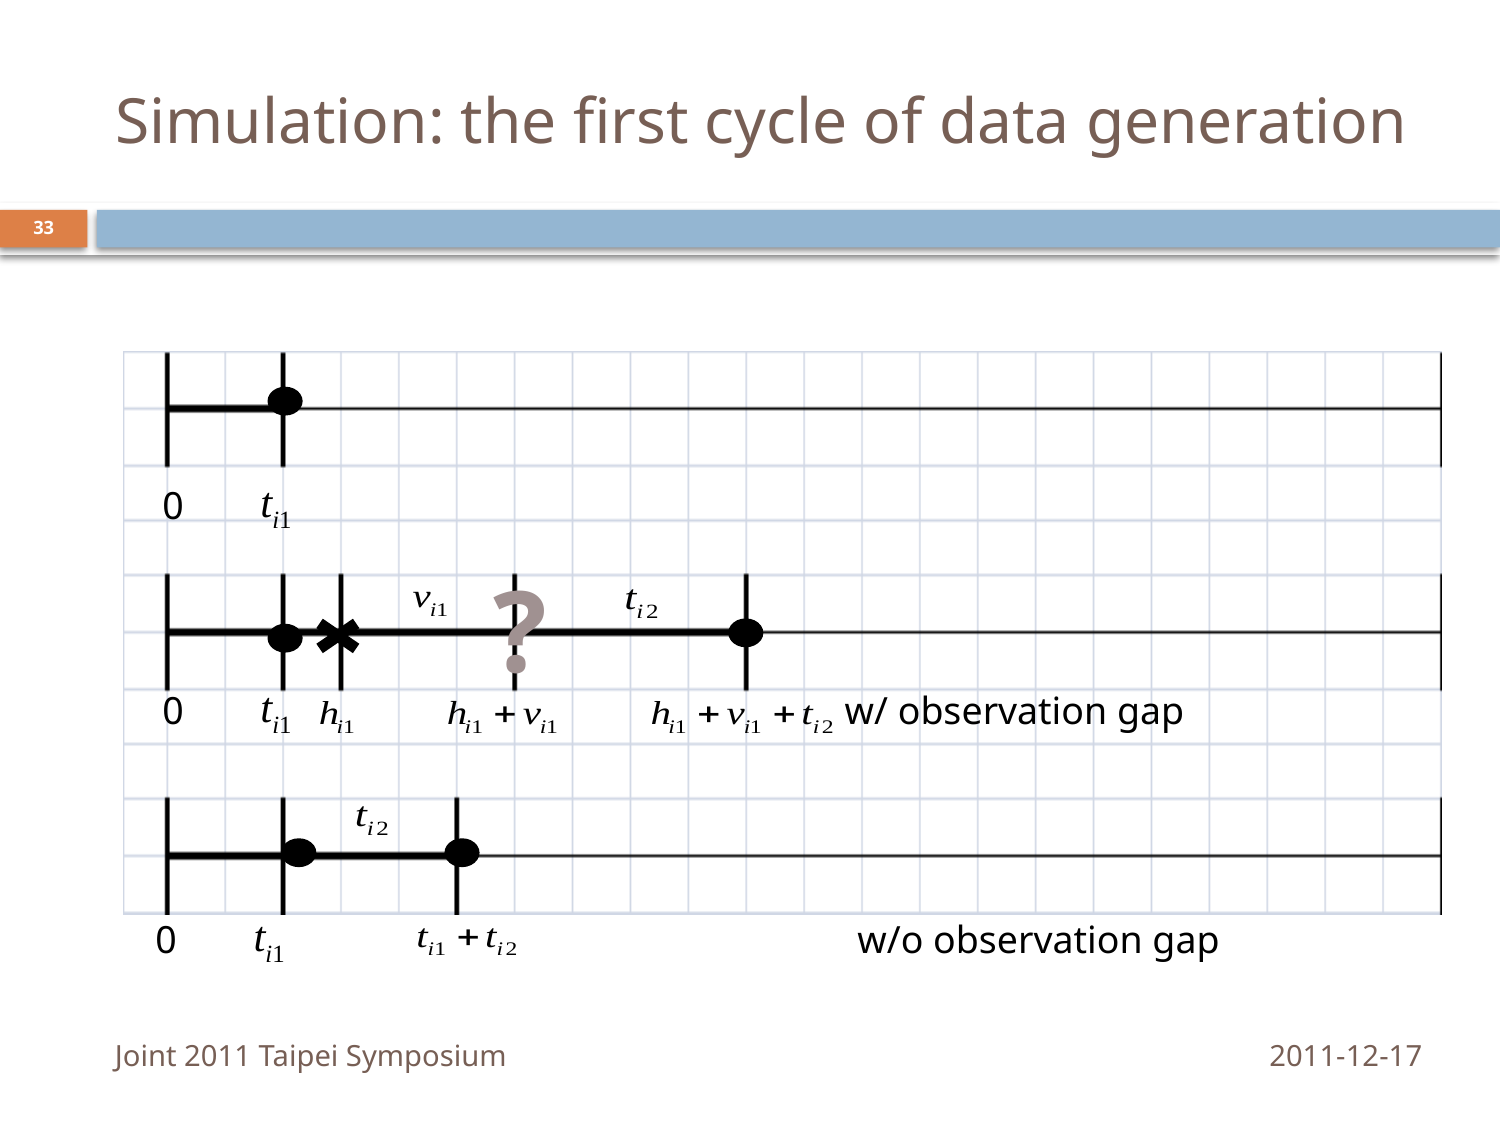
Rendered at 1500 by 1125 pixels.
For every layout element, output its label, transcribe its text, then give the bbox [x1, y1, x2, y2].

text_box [147, 679, 1471, 745]
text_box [405, 573, 456, 625]
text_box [409, 913, 525, 965]
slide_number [999, 1025, 1438, 1085]
title Simulation: the first cycle of data generation [100, 37, 1439, 201]
picture [123, 351, 1442, 916]
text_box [617, 574, 671, 628]
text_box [140, 907, 1464, 973]
footer Joint 2011 Taipei Symposium [99, 1025, 990, 1085]
slide_number 33 [0, 208, 88, 249]
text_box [642, 691, 844, 742]
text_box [347, 790, 401, 844]
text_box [311, 691, 361, 742]
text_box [147, 474, 1471, 540]
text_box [438, 691, 567, 742]
